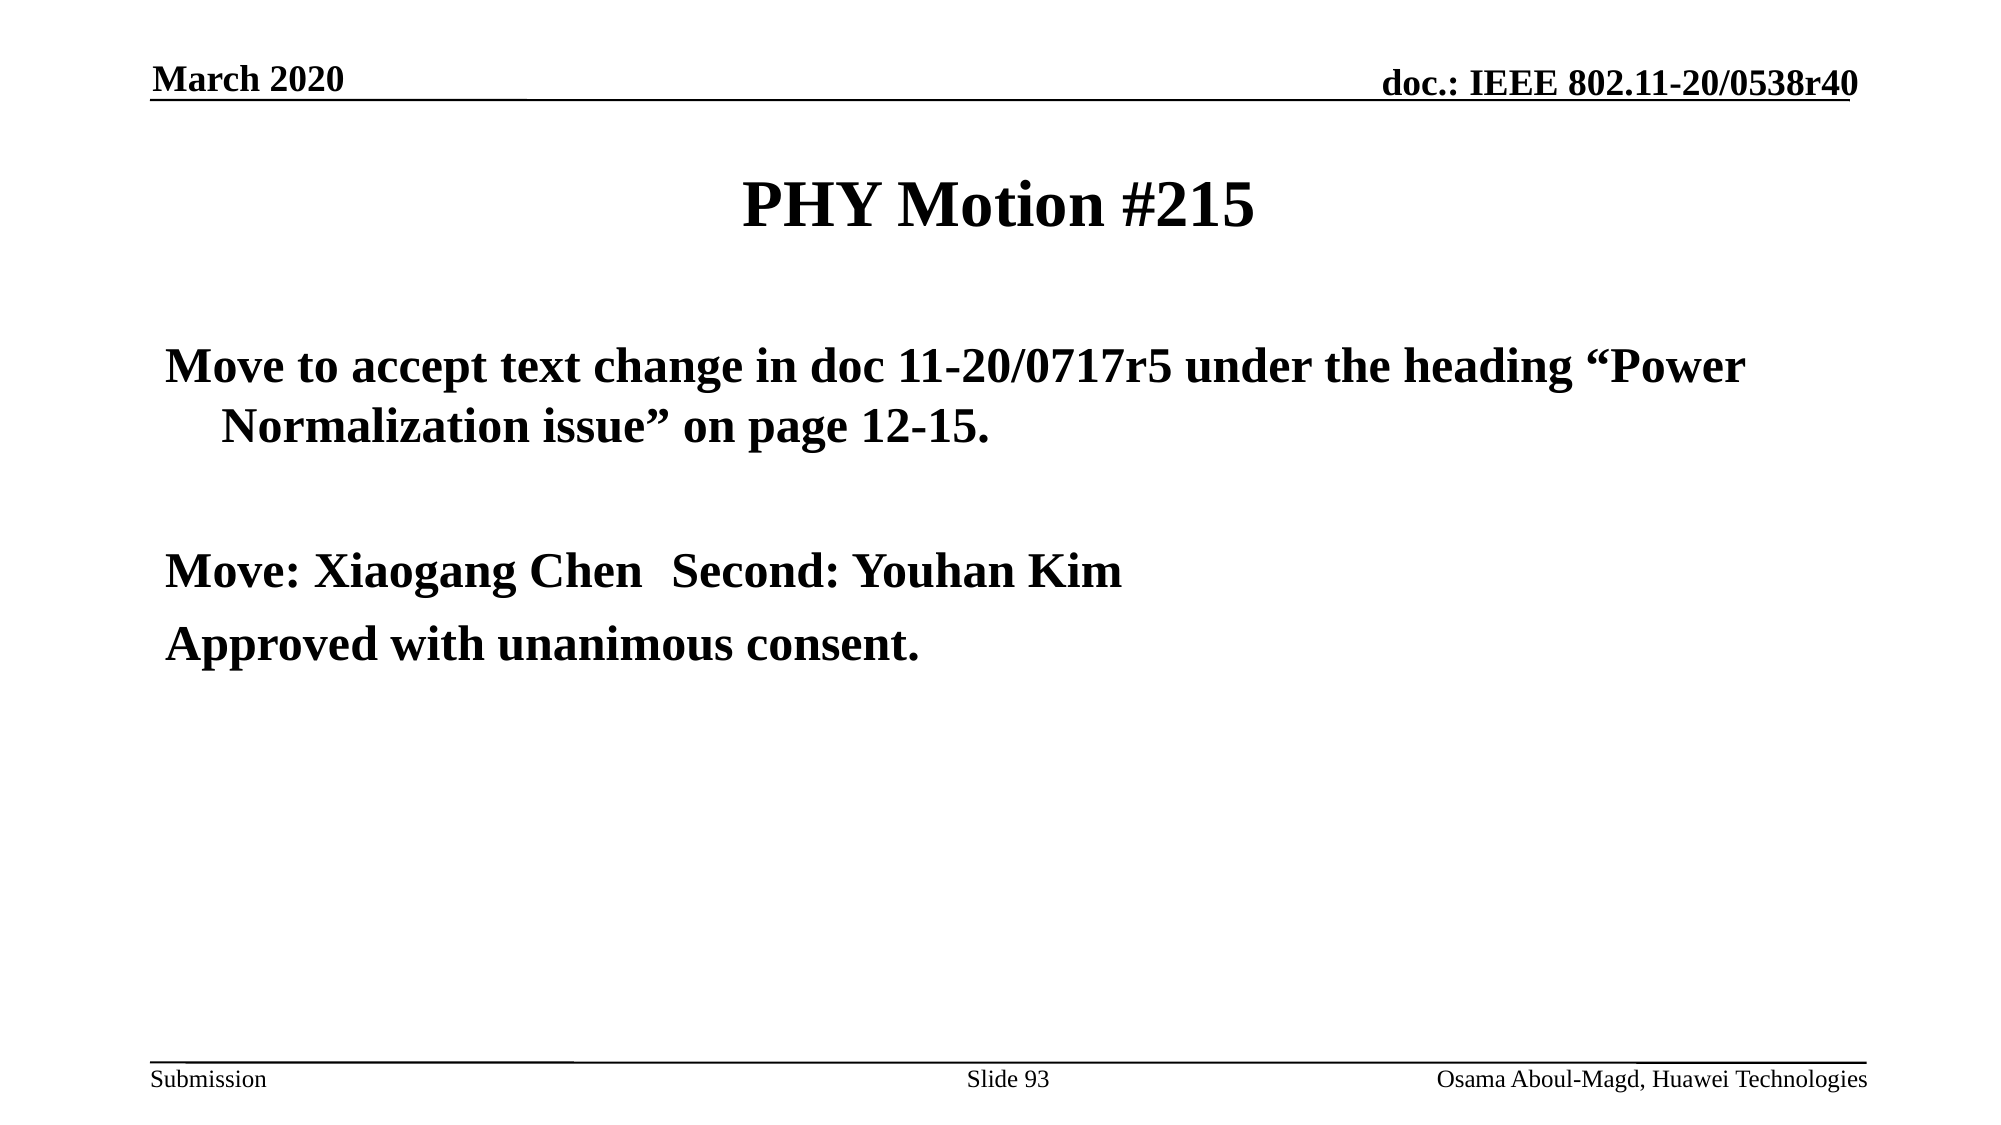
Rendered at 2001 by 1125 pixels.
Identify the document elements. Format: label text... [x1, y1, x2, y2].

slide_number Slide 93 [950, 1061, 1067, 1123]
footer Osama Aboul-Magd, Huawei Technologies [1171, 1061, 1869, 1093]
title PHY Motion #215 [149, 112, 1850, 288]
list Move to accept text change in doc 11-20/0717r5 under the heading “Power Normalization issue” on page 12-15. Move: Xiaogang Chen Second: Youhan Kim Approved with unanimous consent. [149, 324, 1850, 1000]
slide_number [152, 54, 563, 100]
